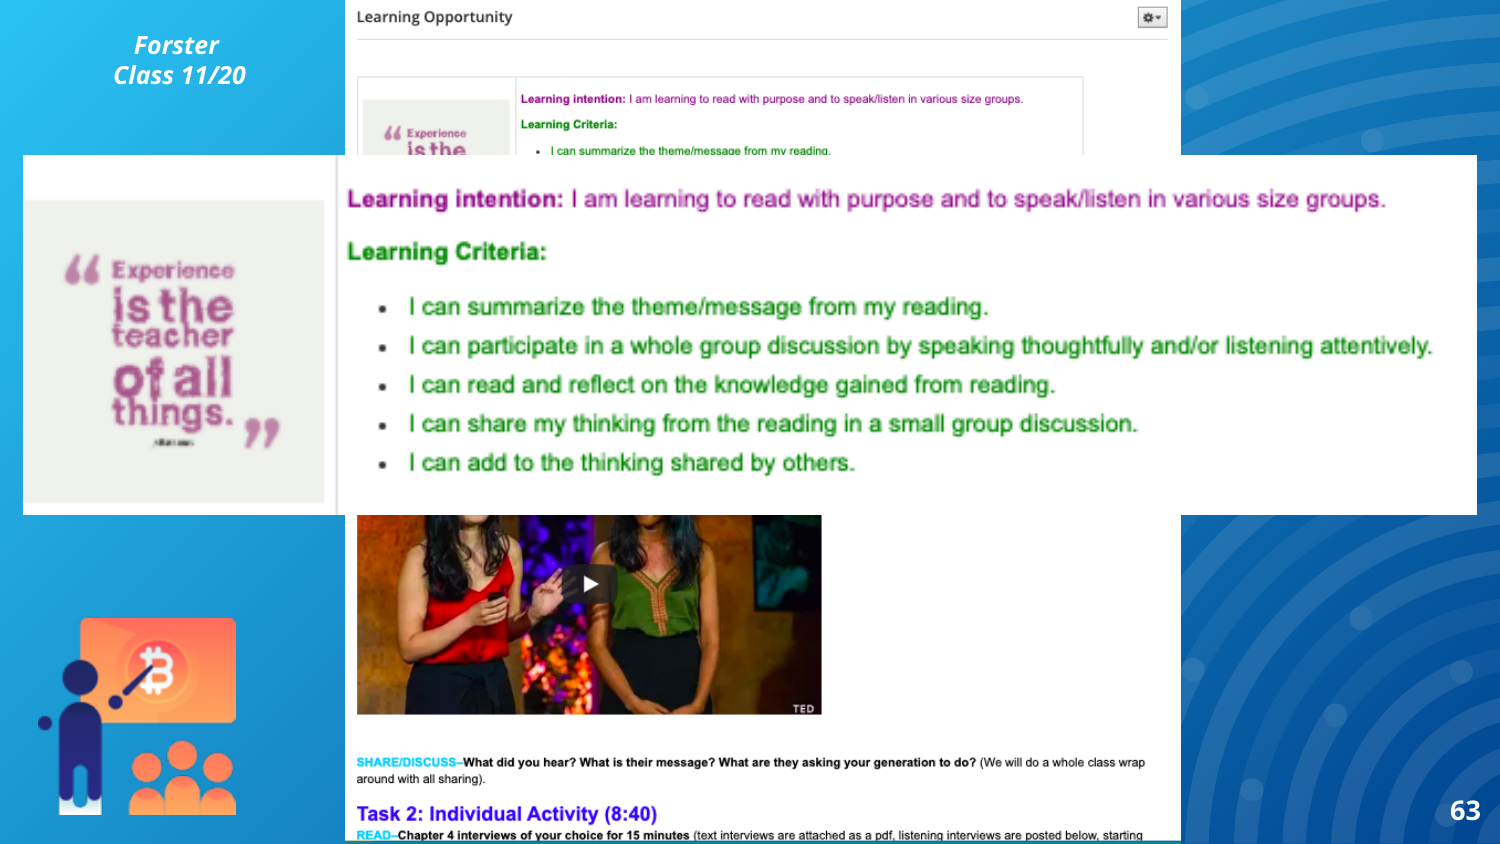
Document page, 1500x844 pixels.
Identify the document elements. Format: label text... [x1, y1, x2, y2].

slide_number 63 [1391, 779, 1482, 844]
picture [37, 617, 236, 816]
text_box Forster Class 11/20 [38, 15, 321, 80]
picture [22, 0, 1478, 844]
